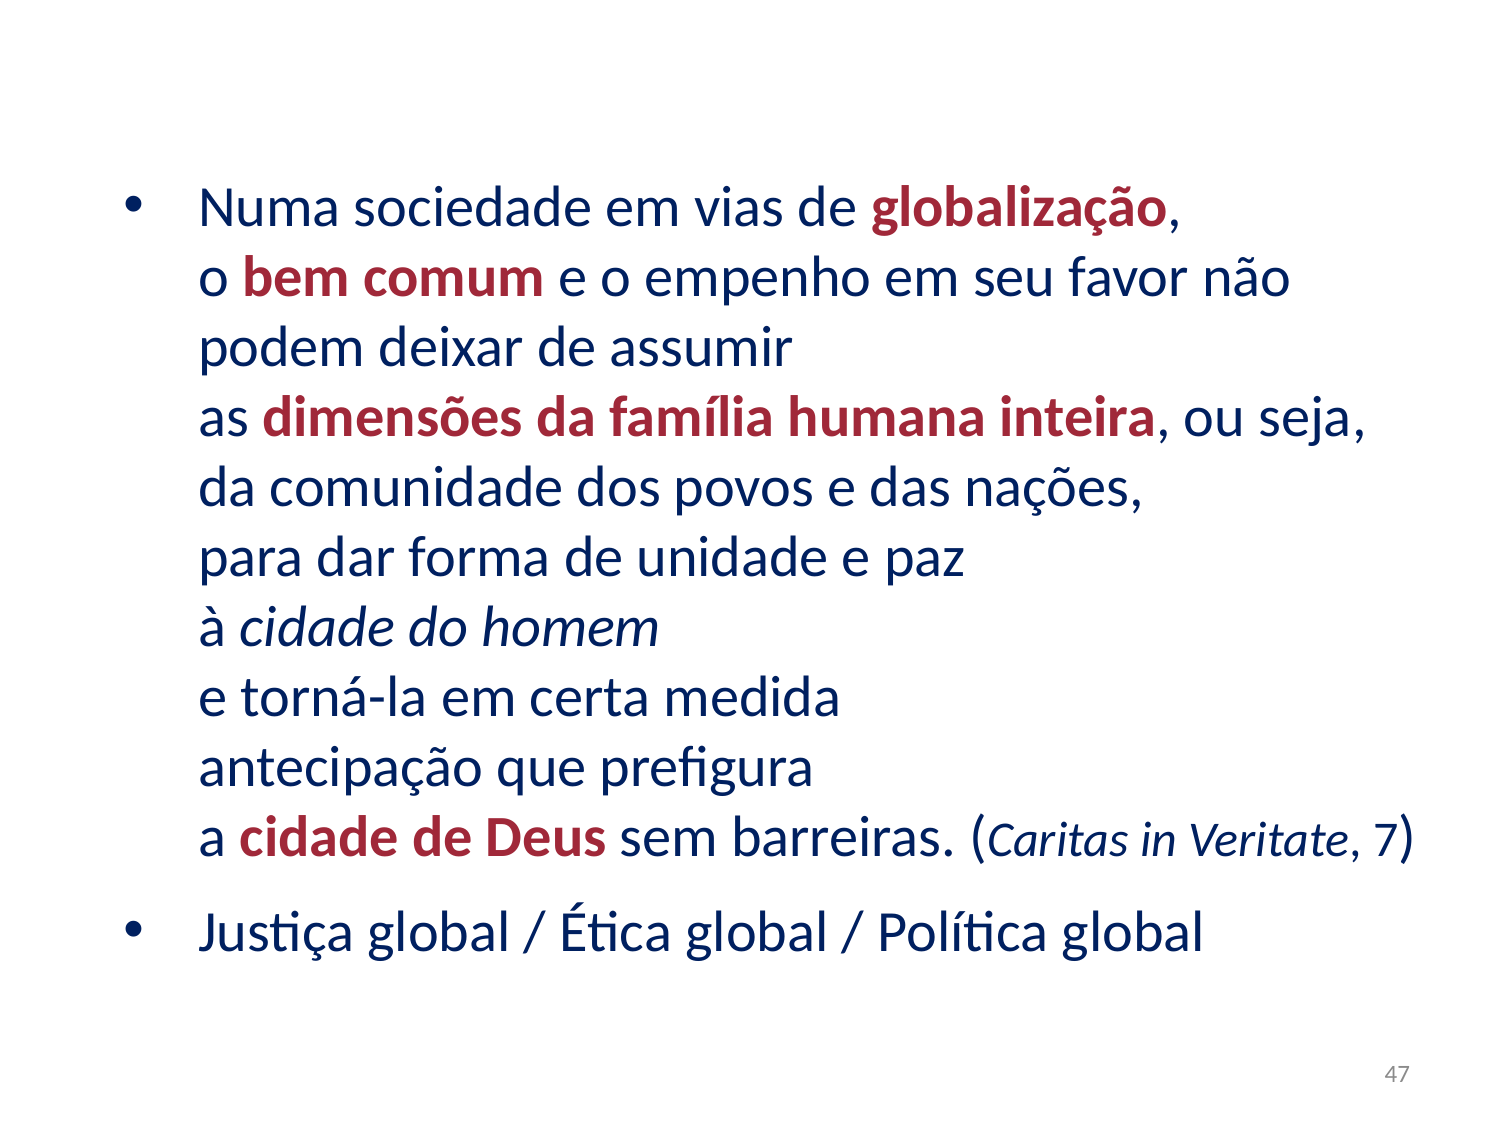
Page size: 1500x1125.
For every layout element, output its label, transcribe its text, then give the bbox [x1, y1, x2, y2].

slide_number 47 [1074, 1042, 1425, 1103]
text_box Numa sociedade em vias de globalização, o bem comum e o empenho em seu favor não podem deixar de assumir as dimensões da família humana inteira, ou seja, da comunidade dos povos e das nações, para dar forma de unidade e paz à cidade do homem e torná-la em certa medida antecipação que prefigura a cidade de Deus sem barreiras. (Caritas in Veritate, 7) Justiça global / Ética global / Política global [108, 160, 1432, 971]
